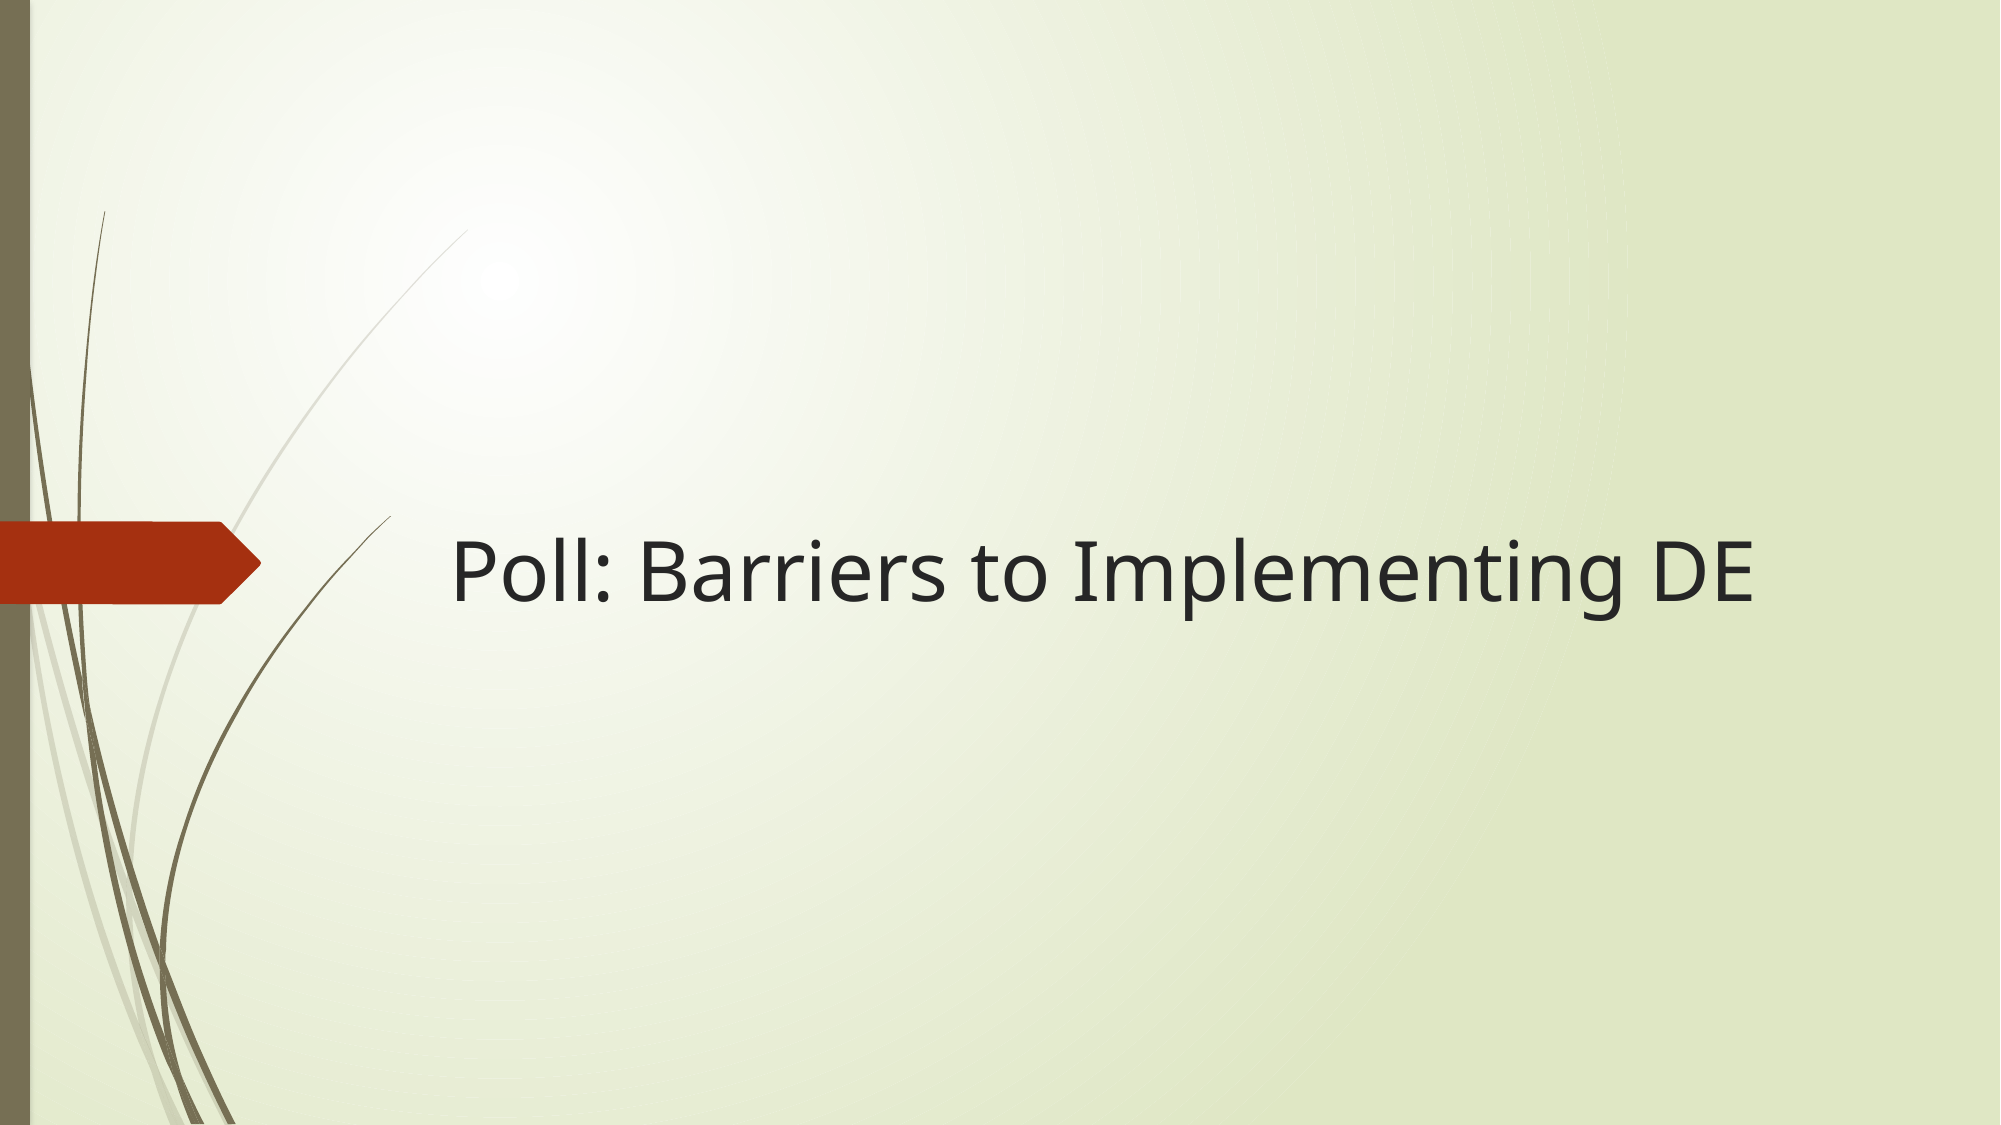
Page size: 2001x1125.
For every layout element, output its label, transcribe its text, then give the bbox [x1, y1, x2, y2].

title Poll: Barriers to Implementing DE [434, 384, 1897, 626]
